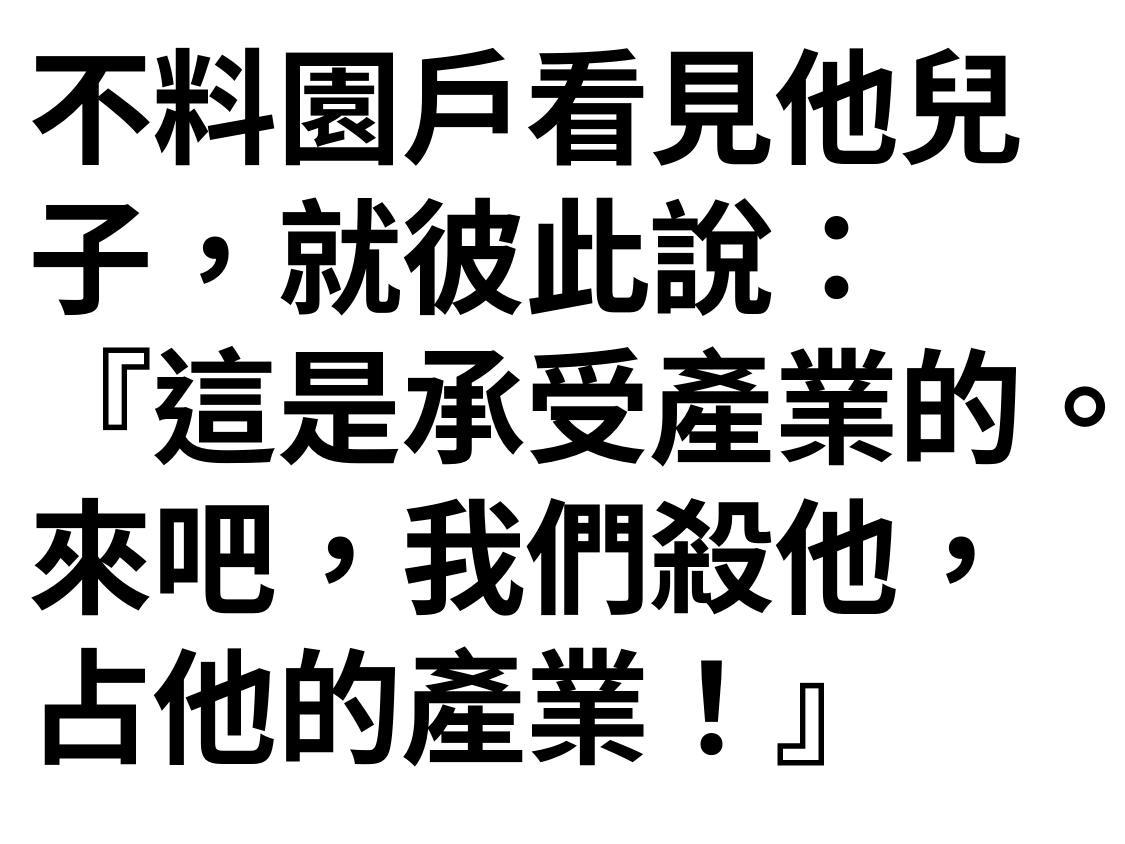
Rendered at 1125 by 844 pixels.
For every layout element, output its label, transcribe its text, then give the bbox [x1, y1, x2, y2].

text_box 不料園戶看見他兒子，就彼此說：『這是承受產業的。來吧，我們殺他，占他的產業！』 [13, 21, 1111, 787]
